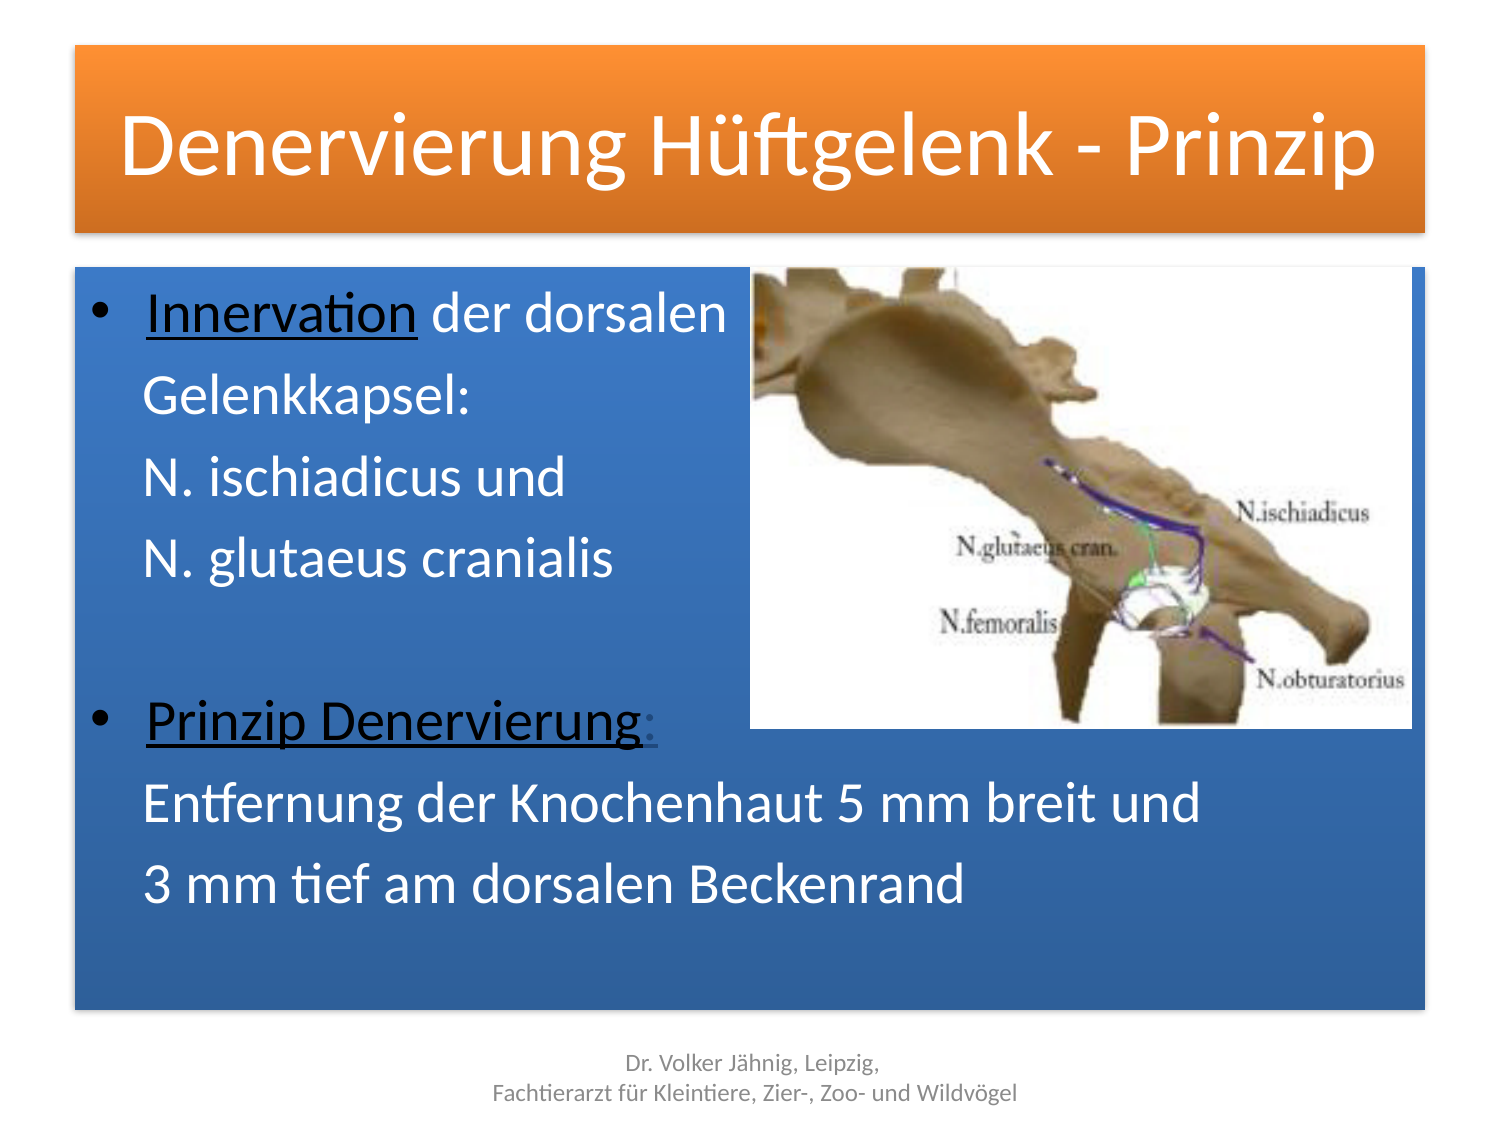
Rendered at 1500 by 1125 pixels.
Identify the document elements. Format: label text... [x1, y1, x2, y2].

list Innervation der dorsalen Gelenkkapsel: N. ischiadicus und N. glutaeus cranialis Prinzip Denervierung: Entfernung der Knochenhaut 5 mm breit und 3 mm tief am dorsalen Beckenrand [75, 267, 1425, 1010]
footer Dr. Volker Jähnig, Leipzig, Fachtierarzt für Kleintiere, Zier-, Zoo- und Wildvögel [466, 1046, 1046, 1107]
title Denervierung Hüftgelenk - Prinzip [75, 45, 1425, 233]
picture [749, 266, 1412, 730]
